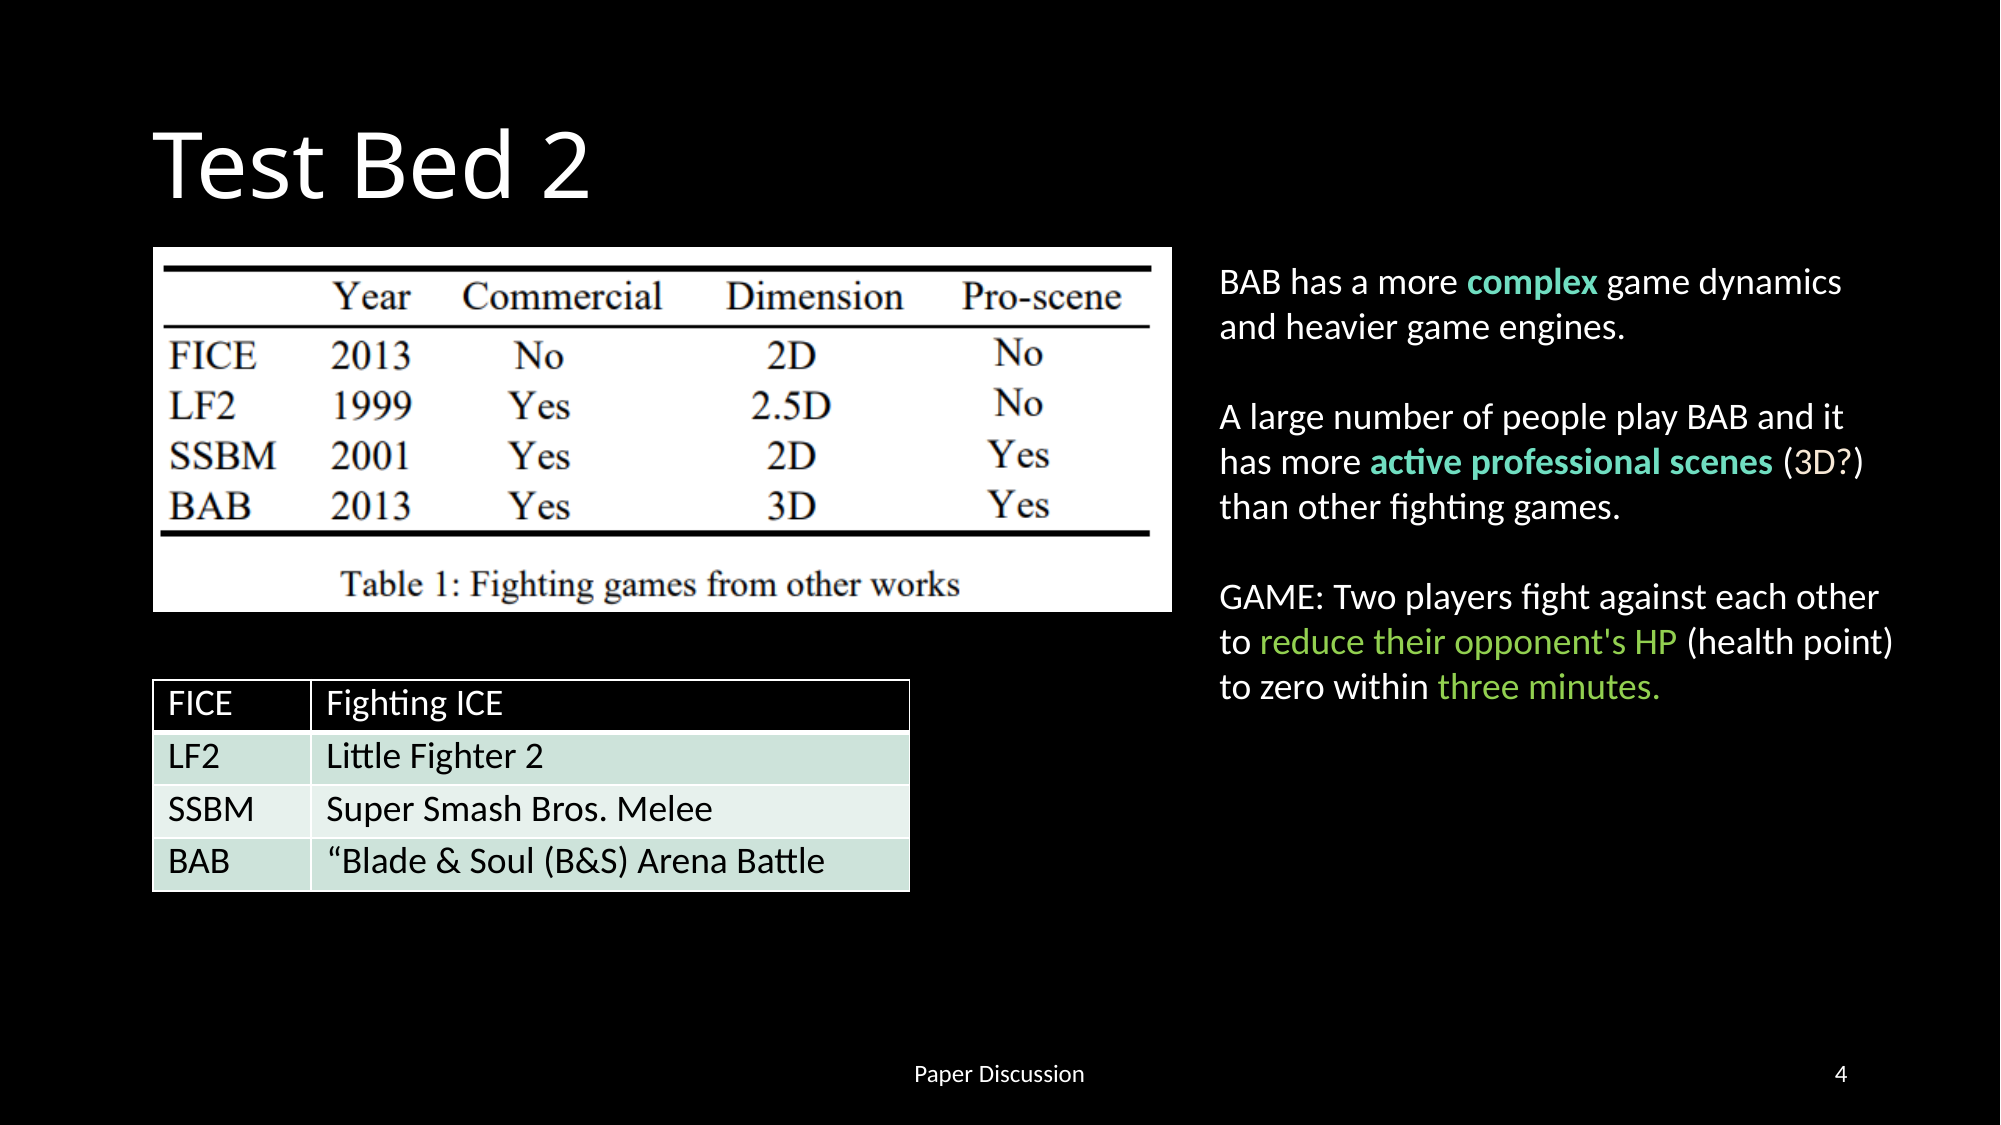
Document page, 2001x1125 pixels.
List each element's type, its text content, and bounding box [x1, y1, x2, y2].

footer Paper Discussion [662, 1042, 1338, 1103]
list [153, 247, 1172, 612]
table_cell Super Smash Bros. Melee [312, 786, 909, 837]
table_cell SSBM [154, 786, 310, 837]
table_cell BAB [154, 839, 310, 890]
table_header Fighting ICE [312, 681, 909, 730]
slide_number 4 [1412, 1042, 1863, 1103]
table_header FICE [154, 681, 310, 730]
table_cell Little Fighter 2 [312, 735, 909, 784]
text_box BAB has a more complex game dynamics and heavier game engines. A large number of people play BAB and it has more active professional scenes (3D?) than other fighting games. GAME: Two players fight against each other to reduce their opponent's HP (health point) to zero within three minutes. [1204, 249, 1912, 805]
title Test Bed 2 [137, 59, 1863, 278]
table_cell “Blade & Soul (B&S) Arena Battle [312, 839, 909, 890]
table_cell LF2 [154, 735, 310, 784]
